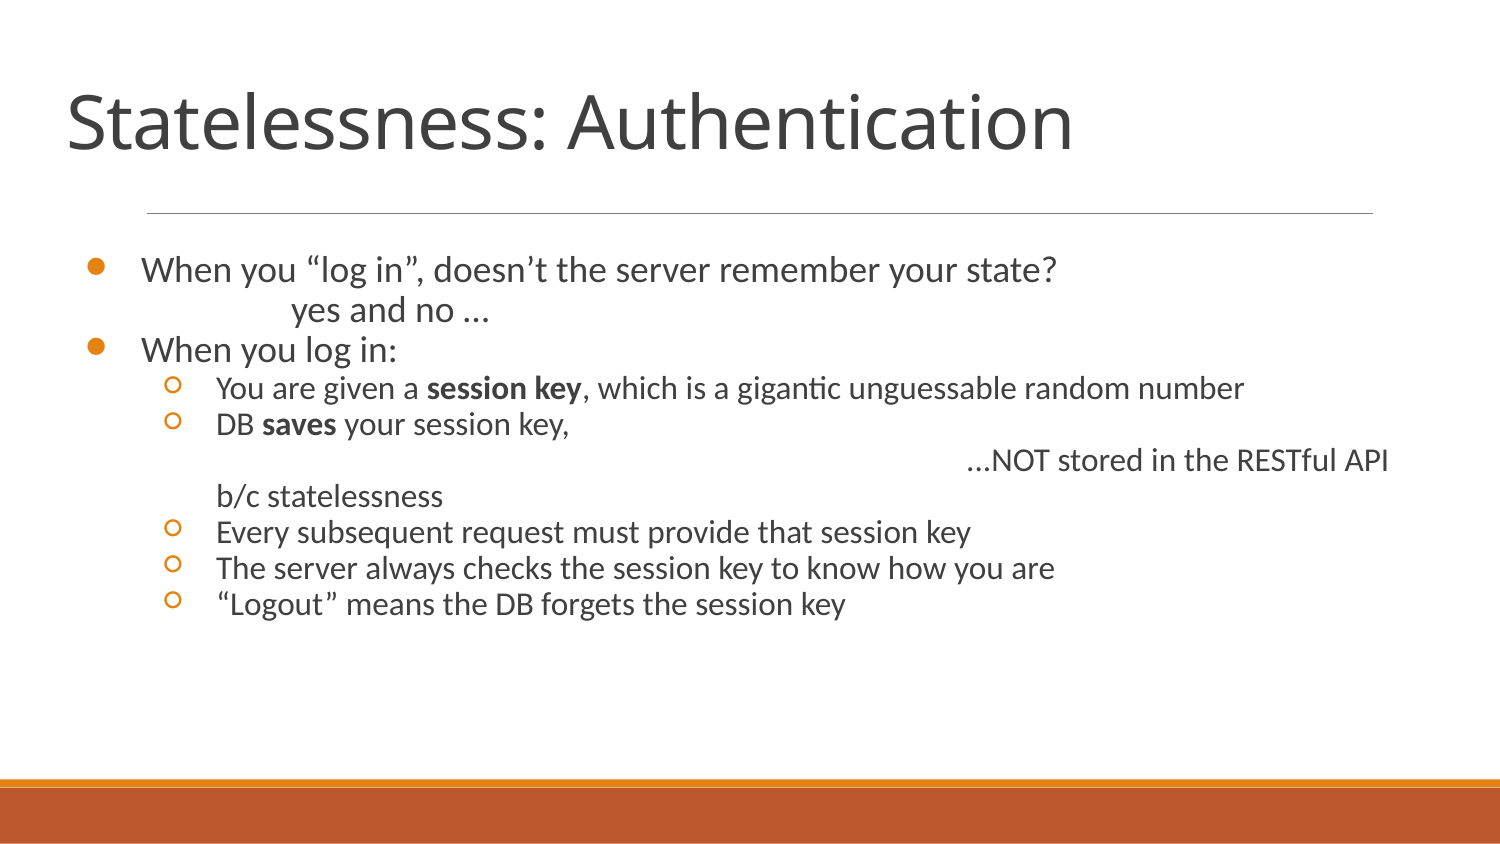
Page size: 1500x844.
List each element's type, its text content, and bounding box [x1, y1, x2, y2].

list When you “log in”, doesn’t the server remember your state? yes and no … When you log in: You are given a session key, which is a gigantic unguessable random number DB saves your session key, ...NOT stored in the RESTful API b/c statelessness Every subsequent request must provide that session key The server always checks the session key to know how you are “Logout” means the DB forgets the session key [51, 234, 1449, 796]
title Statelessness: Authentication [51, 72, 1449, 167]
